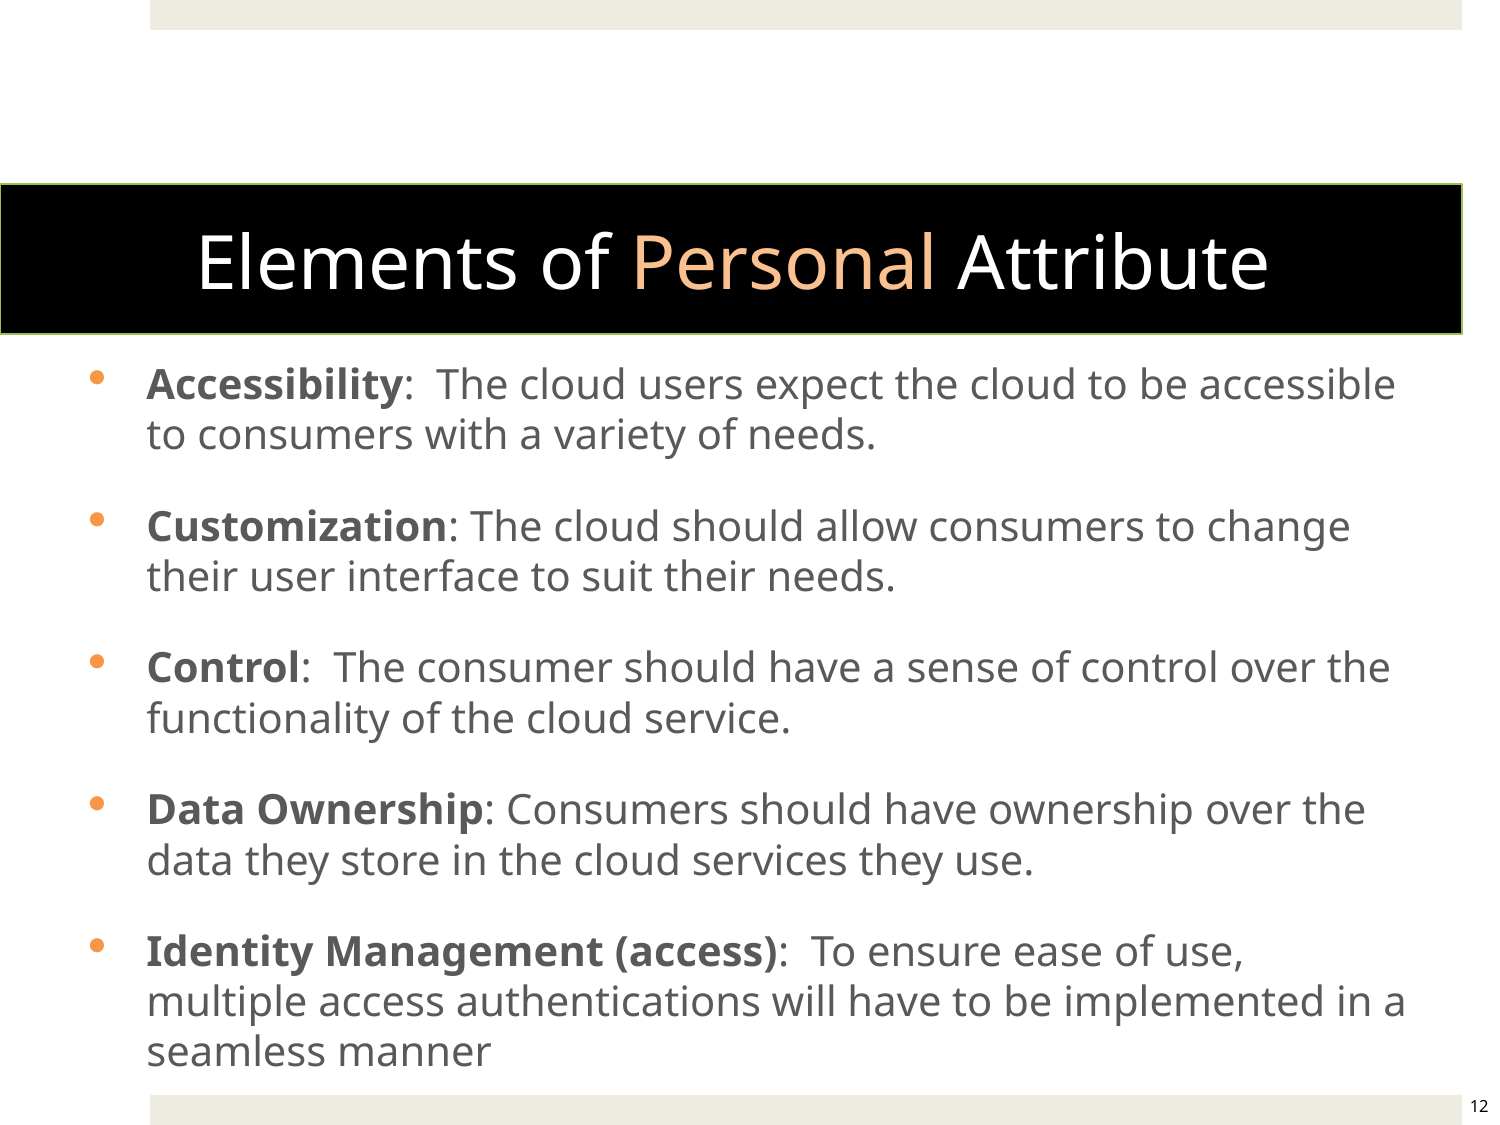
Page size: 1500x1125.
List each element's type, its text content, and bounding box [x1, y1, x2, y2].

slide_number 12 [1441, 1077, 1500, 1125]
list Accessibility: The cloud users expect the cloud to be accessible to consumers with a variety of needs. Customization: The cloud should allow consumers to change their user interface to suit their needs. Control: The consumer should have a sense of control over the functionality of the cloud service. Data Ownership: Consumers should have ownership over the data they store in the cloud services they use. Identity Management (access): To ensure ease of use, multiple access authentications will have to be implemented in a seamless manner [75, 350, 1425, 1093]
title Elements of Personal Attribute [0, 183, 1463, 335]
